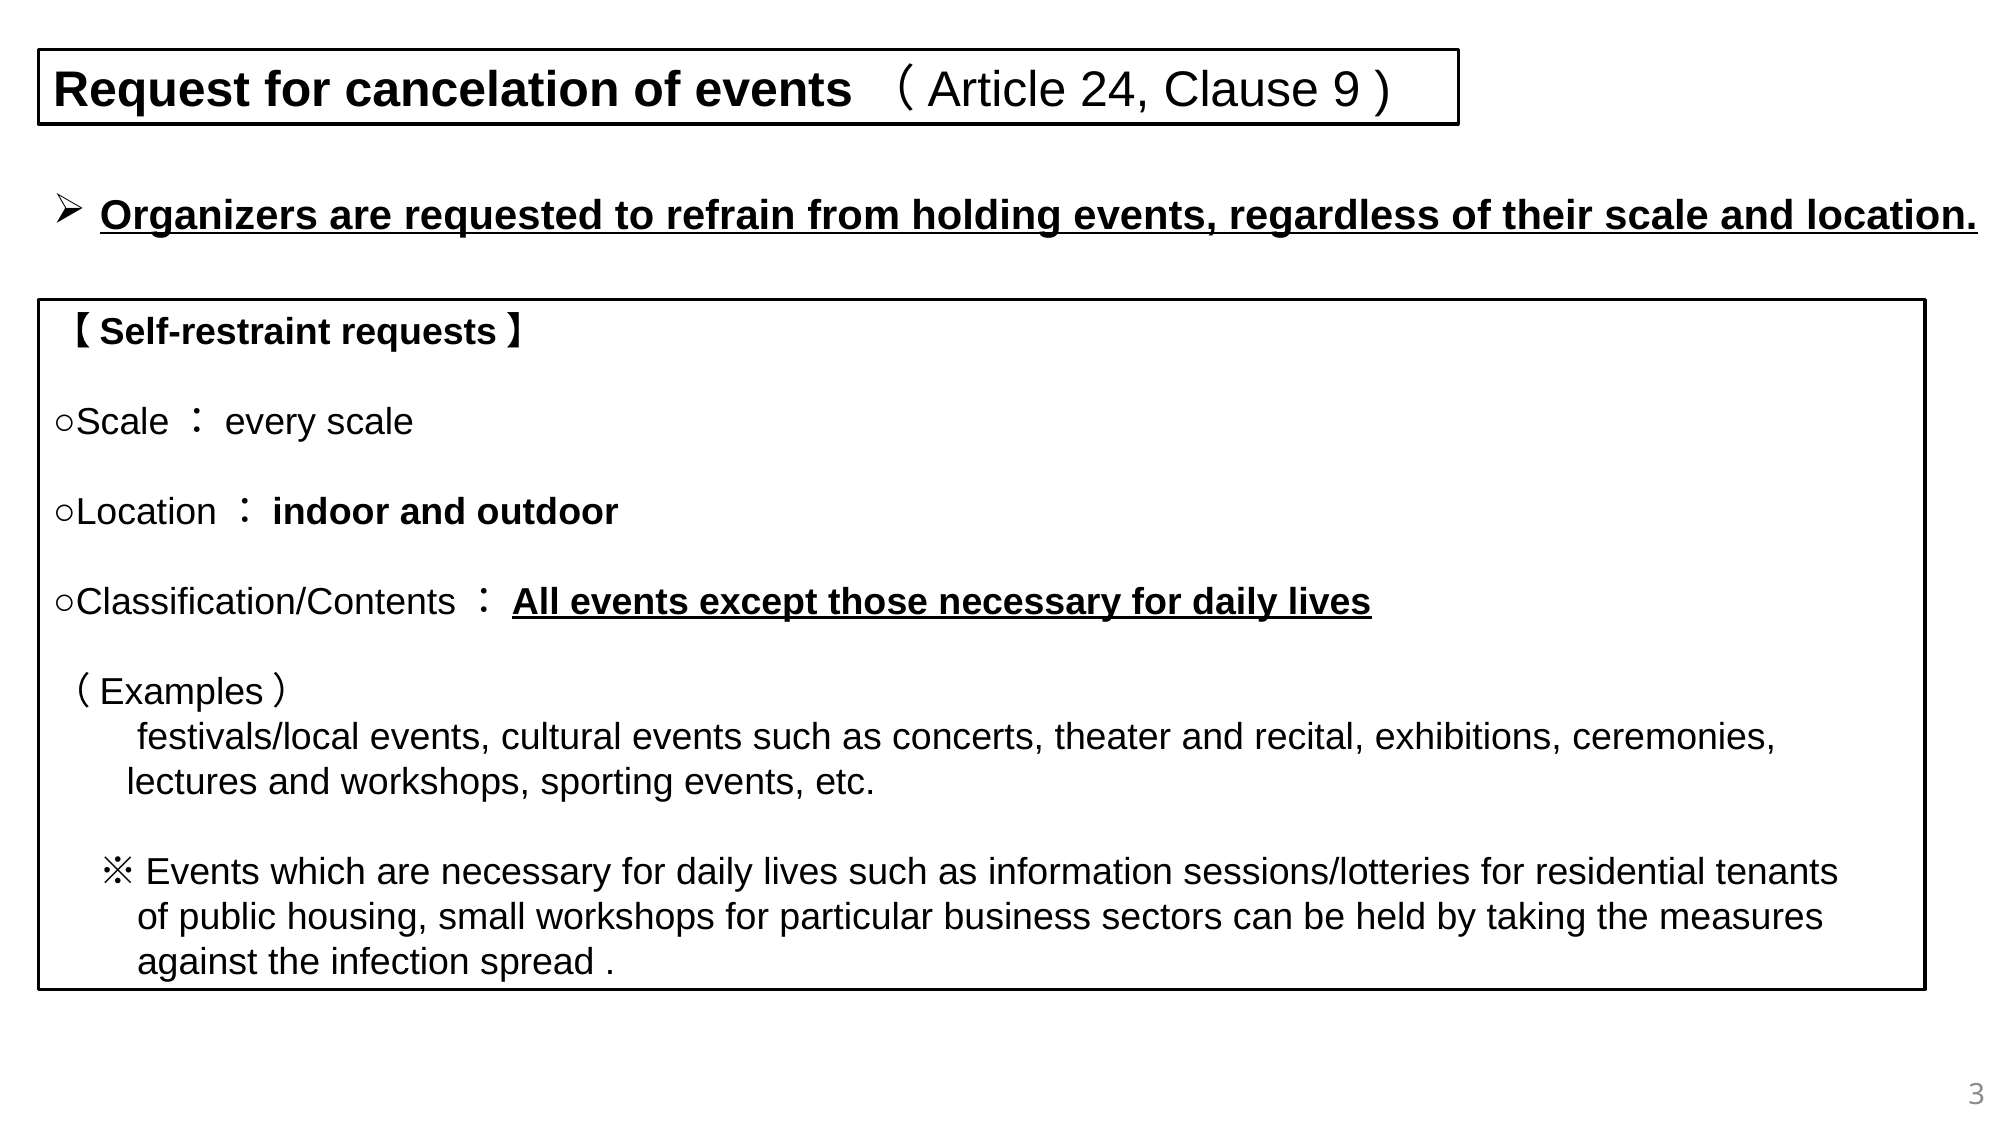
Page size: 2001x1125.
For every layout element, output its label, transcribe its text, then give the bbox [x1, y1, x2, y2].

text_box 【Self-restraint requests】 ○Scale：every scale ○Location：indoor and outdoor ○Classification/Contents：All events except those necessary for daily lives （Examples） festivals/local events, cultural events such as concerts, theater and recital, exhibitions, ceremonies, lectures and workshops, sporting events, etc. ※Events which are necessary for daily lives such as information sessions/lotteries for residential tenants of public housing, small workshops for particular business sectors can be held by taking the measures against the infection spread . [38, 299, 1925, 990]
slide_number 3 [1550, 1065, 2000, 1125]
text_box Request for cancelation of events（Article 24, Clause 9 ) [38, 49, 1459, 125]
text_box Organizers are requested to refrain from holding events, regardless of their scale and location. [38, 180, 2000, 246]
